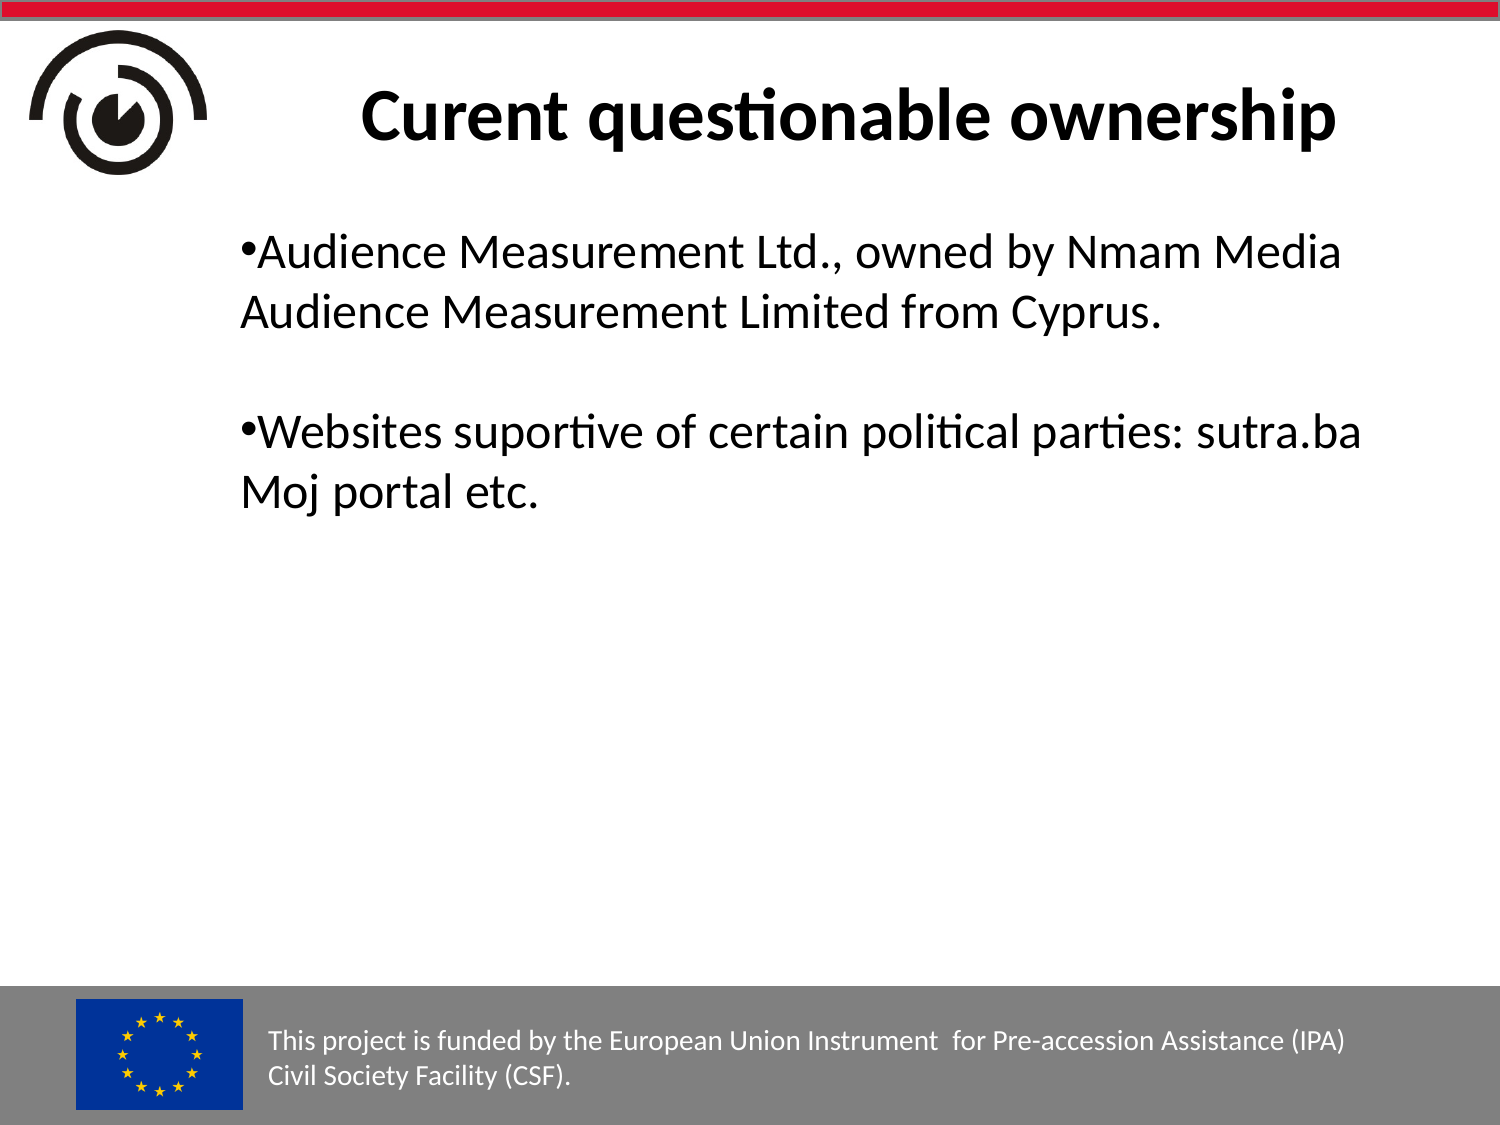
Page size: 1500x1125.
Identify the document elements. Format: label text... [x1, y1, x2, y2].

text_box Audience Measurement Ltd., owned by Nmam Media Audience Measurement Limited from Cyprus. Websites suportive of certain political parties: sutra.ba Moj portal etc. [224, 210, 1383, 925]
picture [76, 999, 243, 1110]
text_box This project is funded by the European Union Instrument for Pre-accession Assistance (IPA) Civil Society Facility (CSF). [0, 986, 1500, 1125]
text_box [0, 0, 1500, 21]
title Curent questionable ownership [234, 45, 1465, 176]
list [29, 30, 208, 175]
